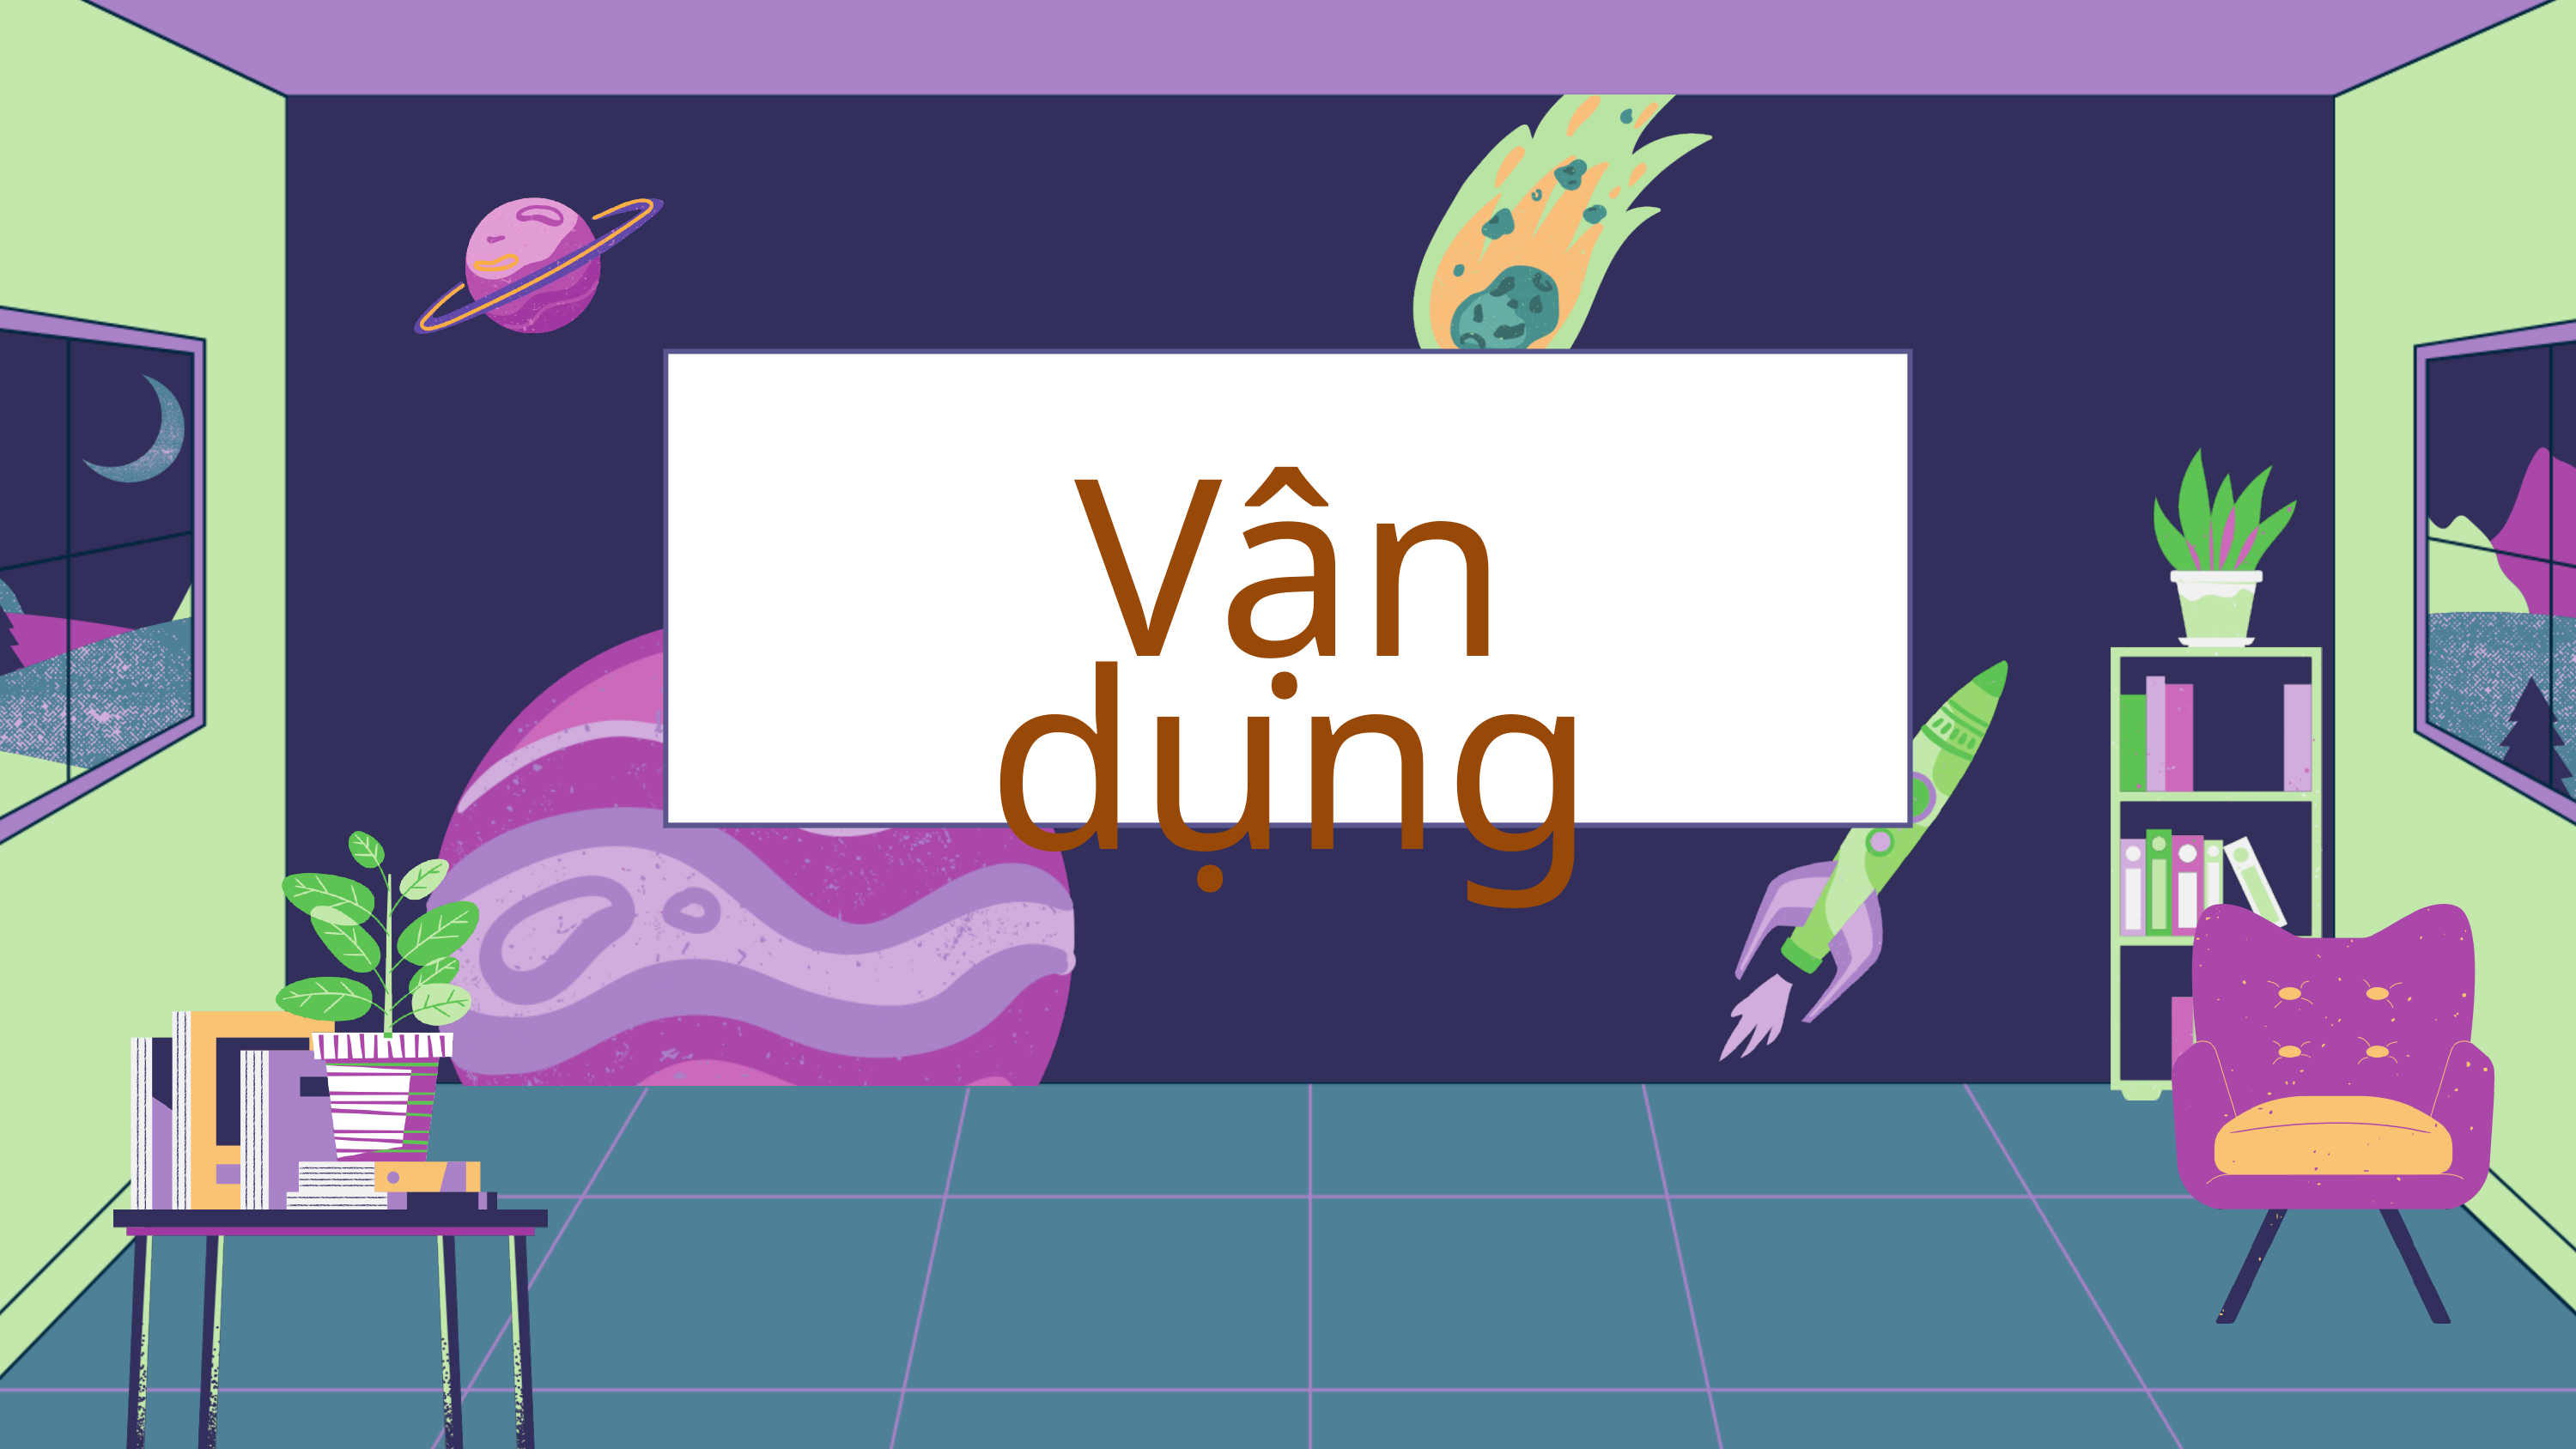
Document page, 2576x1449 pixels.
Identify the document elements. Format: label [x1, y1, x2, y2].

text_box [663, 349, 1913, 828]
picture [0, 0, 2576, 1449]
